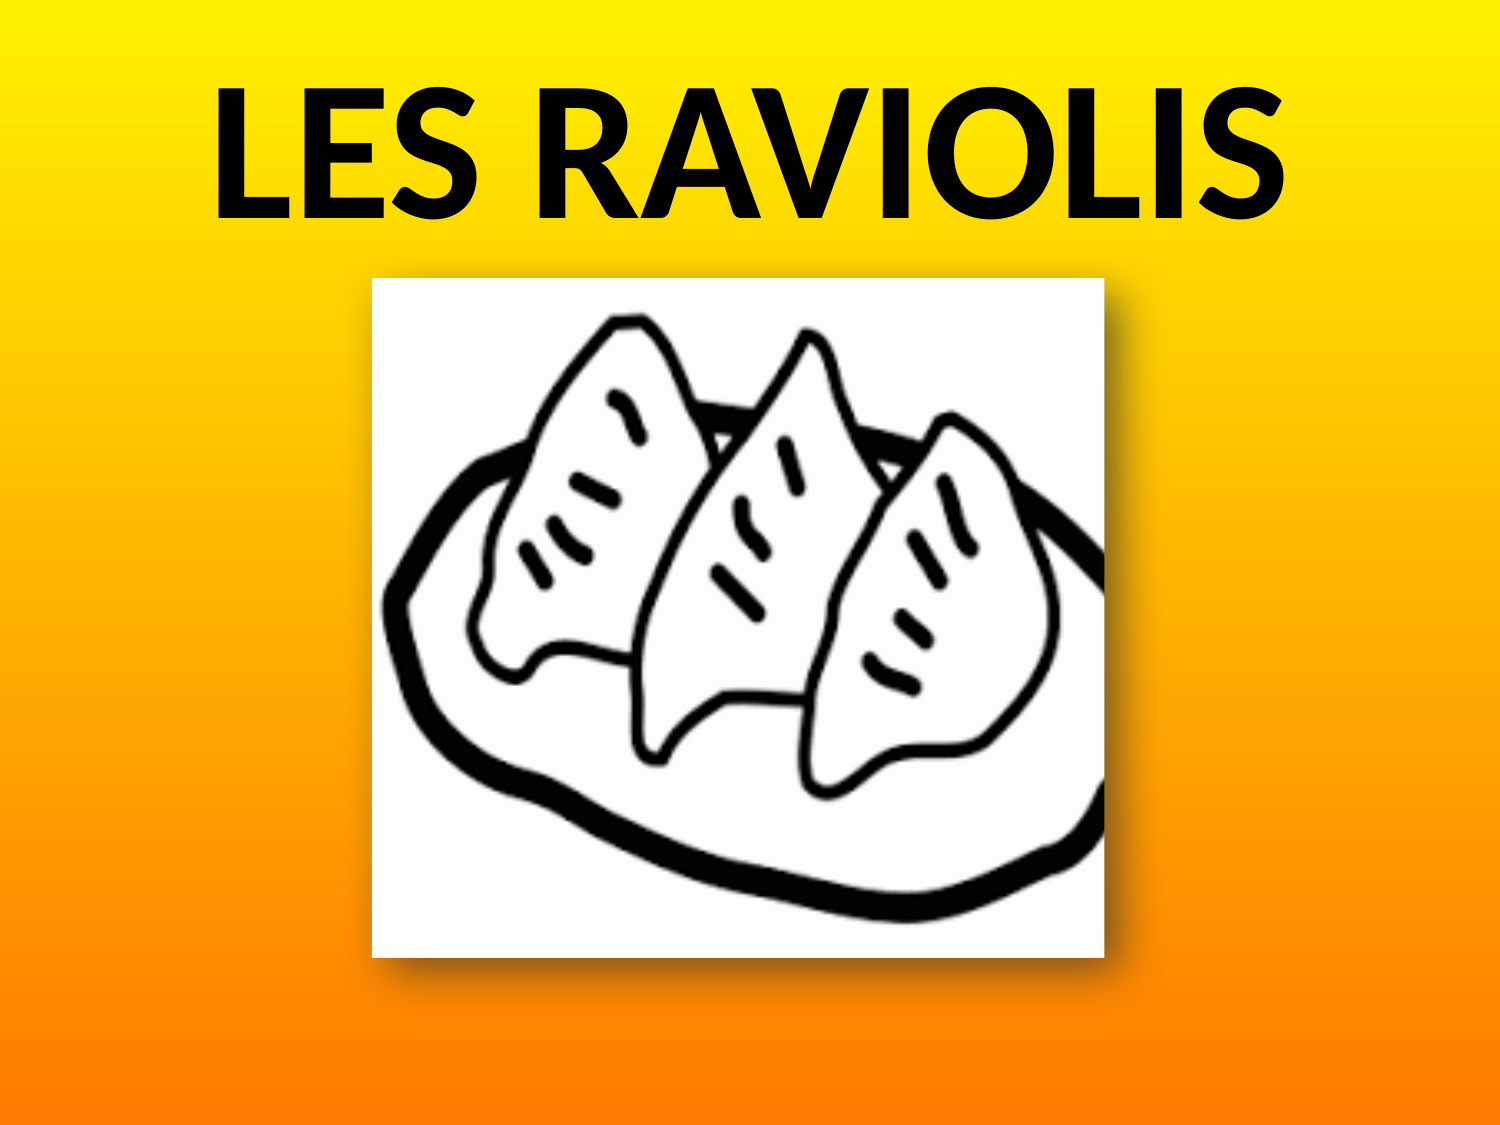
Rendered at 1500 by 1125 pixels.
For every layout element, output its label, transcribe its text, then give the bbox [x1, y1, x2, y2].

title LES RAVIOLIS [75, 45, 1425, 233]
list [371, 278, 1105, 958]
